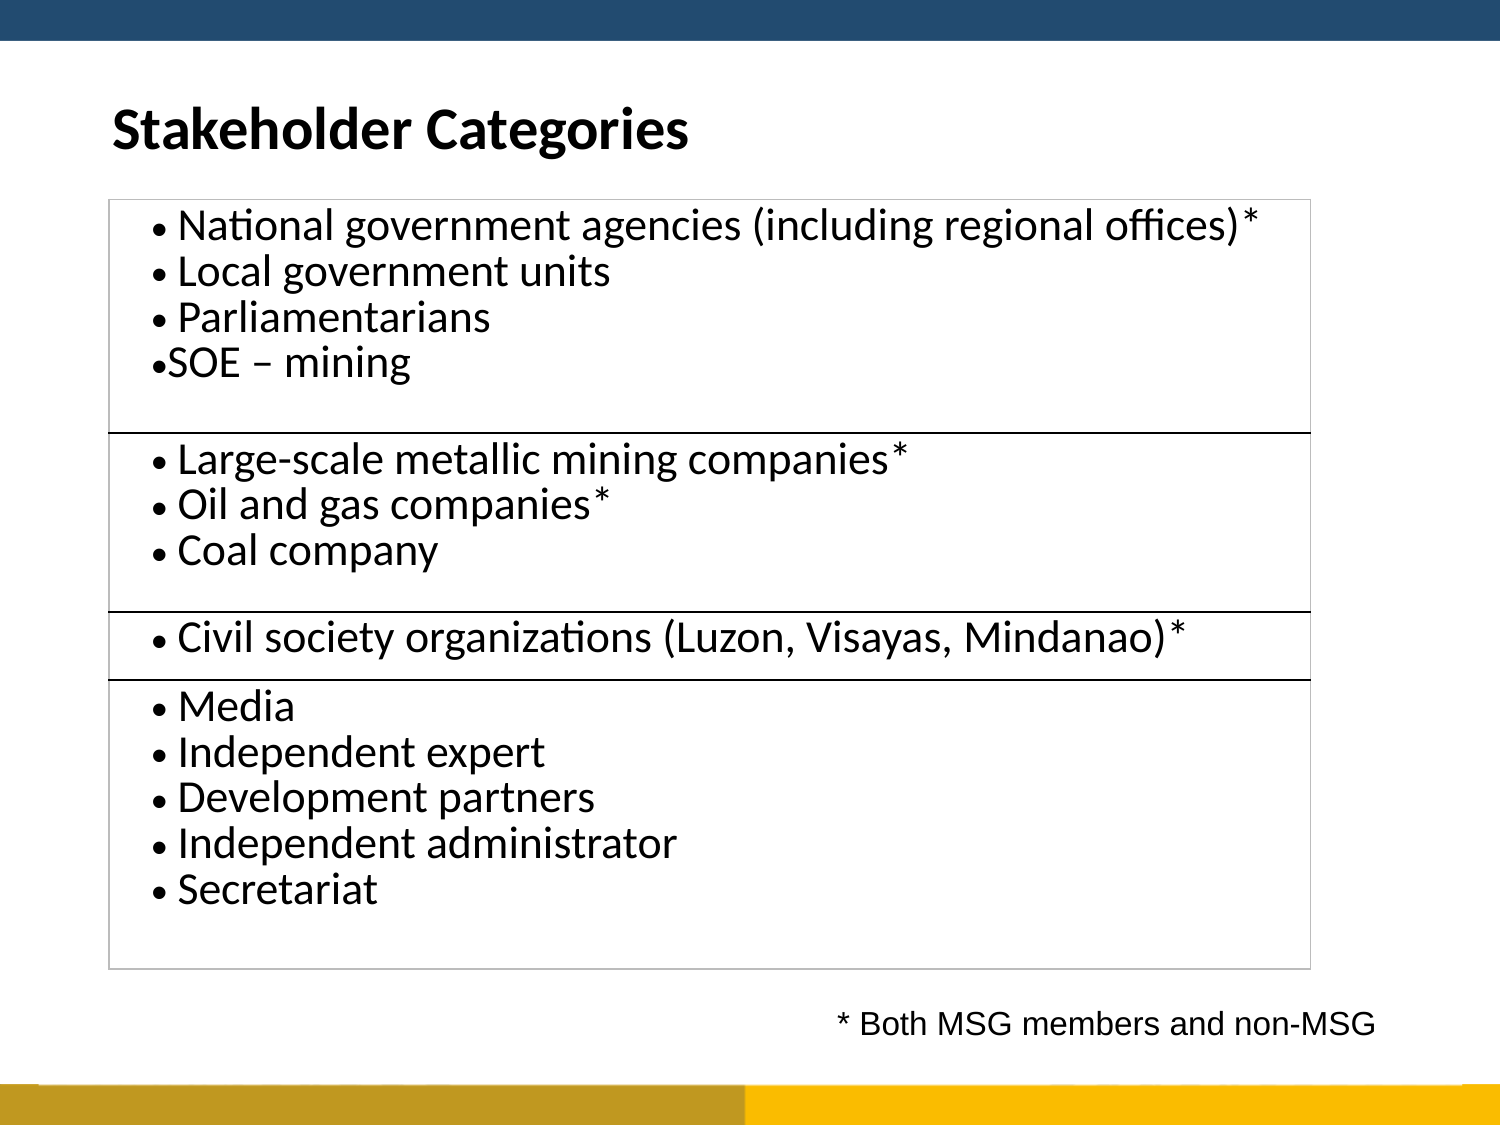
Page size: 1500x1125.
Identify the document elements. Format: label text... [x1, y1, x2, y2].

text_box Stakeholder Categories [98, 81, 1385, 168]
table_header National government agencies (including regional offices)* Local government units Parliamentarians SOE – mining [110, 200, 1310, 432]
text_box [0, 39, 1500, 1086]
picture [0, 0, 1500, 39]
text_box * Both MSG members and non-MSG [316, 995, 1429, 1049]
table_cell Civil society organizations (Luzon, Visayas, Mindanao)* [110, 613, 1310, 679]
table_cell Large-scale metallic mining companies* Oil and gas companies* Coal company [110, 434, 1310, 611]
picture [0, 1086, 1500, 1125]
table_cell Media Independent expert Development partners Independent administrator Secretariat [110, 681, 1310, 968]
